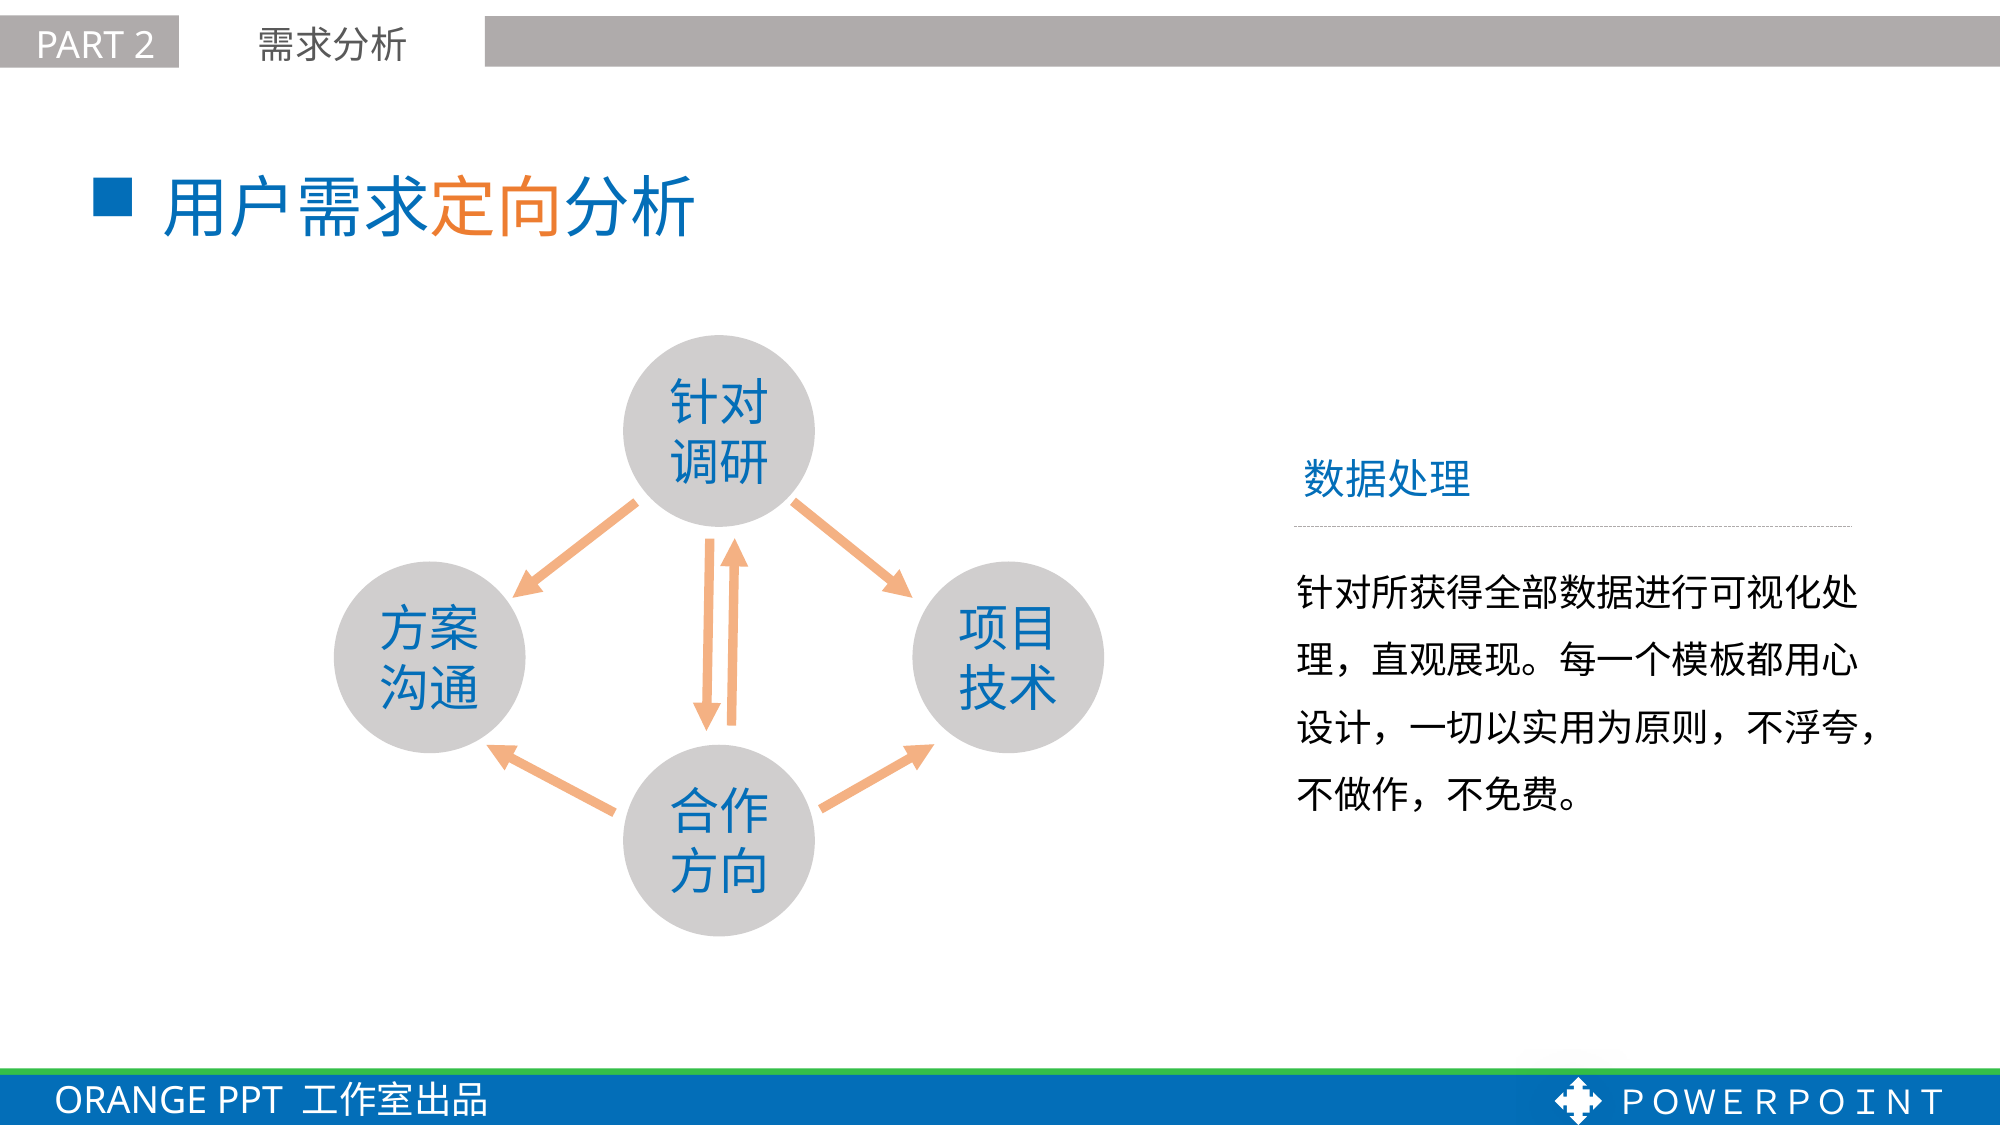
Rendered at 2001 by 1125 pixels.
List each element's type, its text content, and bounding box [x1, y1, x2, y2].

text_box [11, 13, 487, 75]
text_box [1281, 445, 1881, 827]
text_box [333, 335, 1105, 937]
text_box 用户需求定向分析 [73, 157, 728, 253]
